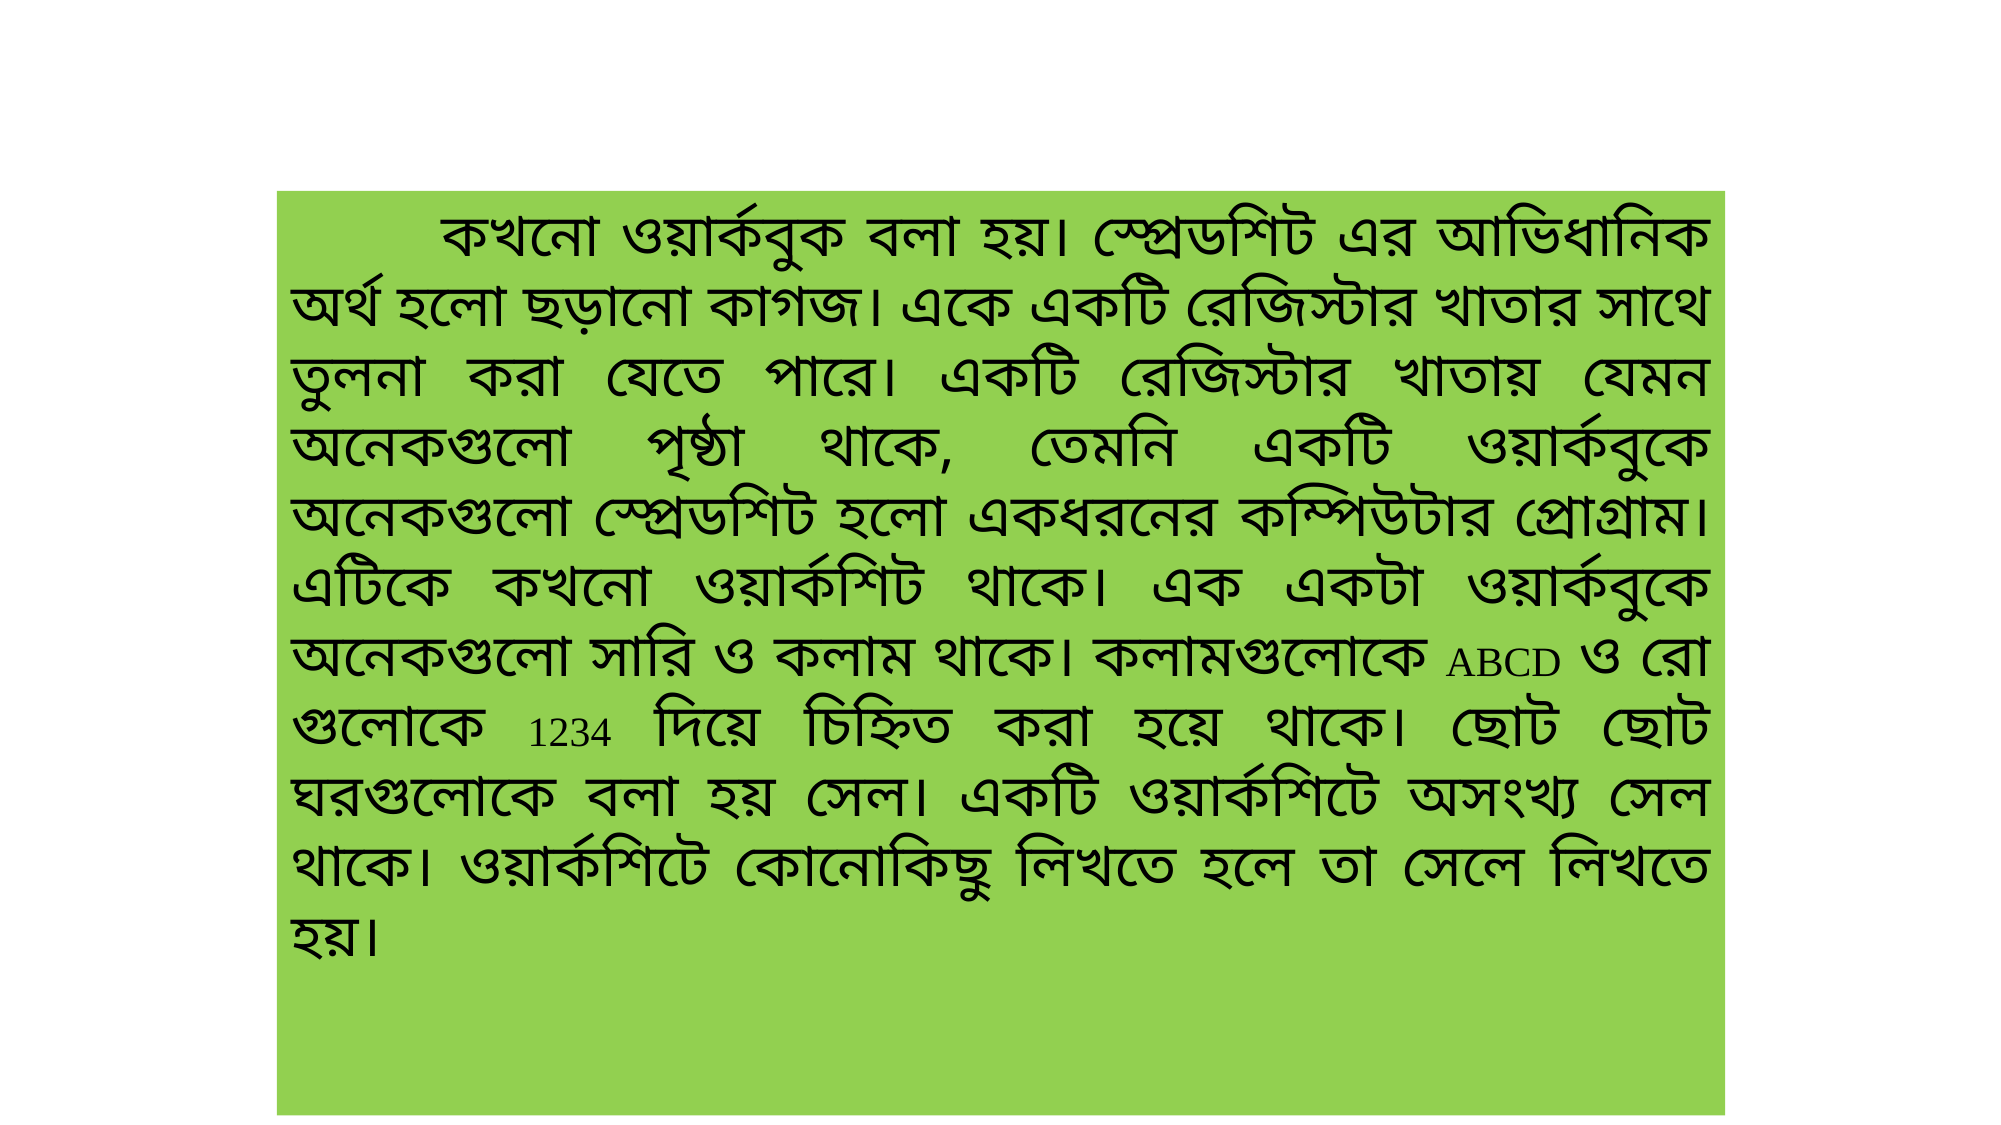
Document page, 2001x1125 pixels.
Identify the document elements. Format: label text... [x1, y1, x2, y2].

text_box কখনো ওয়ার্কবুক বলা হয়। স্প্রেডশিট এর আভিধানিক অর্থ হলো ছড়ানো কাগজ। একে একটি রেজিস্টার খাতার সাথে তুলনা করা যেতে পারে। একটি রেজিস্টার খাতায় যেমন অনেকগুলো পৃষ্ঠা থাকে, তেমনি একটি ওয়ার্কবুকে অনেকগুলো স্প্রেডশিট হলো একধরনের কম্পিউটার প্রোগ্রাম। এটিকে কখনো ওয়ার্কশিট থাকে। এক একটা ওয়ার্কবুকে অনেকগুলো সারি ও কলাম থাকে। কলামগুলোকে ABCD ও রো গুলোকে 1234 দিয়ে চিহ্নিত করা হয়ে থাকে। ছোট ছোট ঘরগুলোকে বলা হয় সেল। একটি ওয়ার্কশিটে অসংখ্য সেল থাকে। ওয়ার্কশিটে কোনোকিছু লিখতে হলে তা সেলে লিখতে হয়। [276, 190, 1726, 1116]
